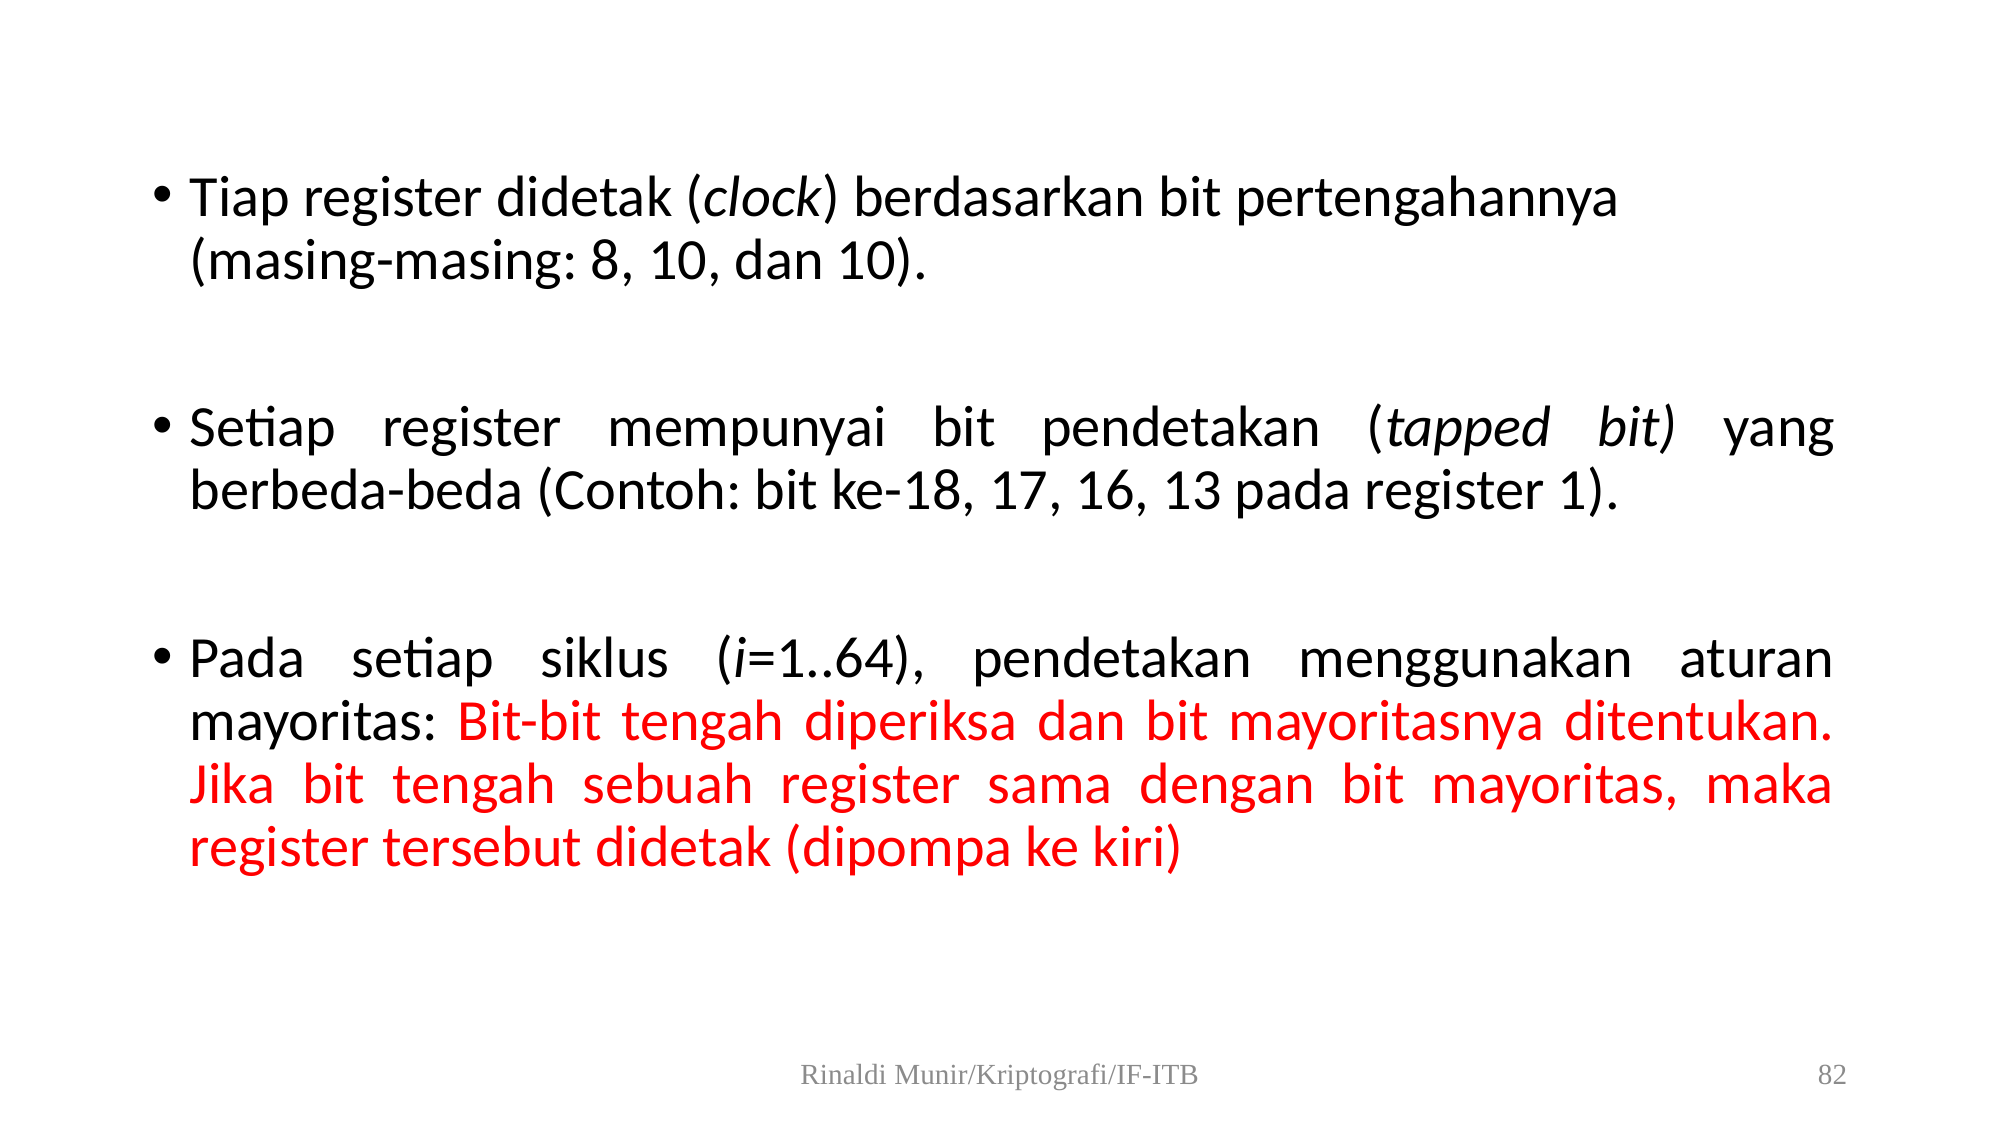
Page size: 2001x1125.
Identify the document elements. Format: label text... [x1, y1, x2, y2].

footer Rinaldi Munir/Kriptografi/IF-ITB [662, 1042, 1338, 1103]
slide_number 82 [1412, 1042, 1863, 1103]
list Tiap register didetak (clock) berdasarkan bit pertengahannya (masing-masing: 8, 10, dan 10). Setiap register mempunyai bit pendetakan (tapped bit) yang berbeda-beda (Contoh: bit ke-18, 17, 16, 13 pada register 1). Pada setiap siklus (i=1..64), pendetakan menggunakan aturan mayoritas: Bit-bit tengah diperiksa dan bit mayoritasnya ditentukan. Jika bit tengah sebuah register sama dengan bit mayoritas, maka register tersebut didetak (dipompa ke kiri) [137, 158, 1850, 1059]
